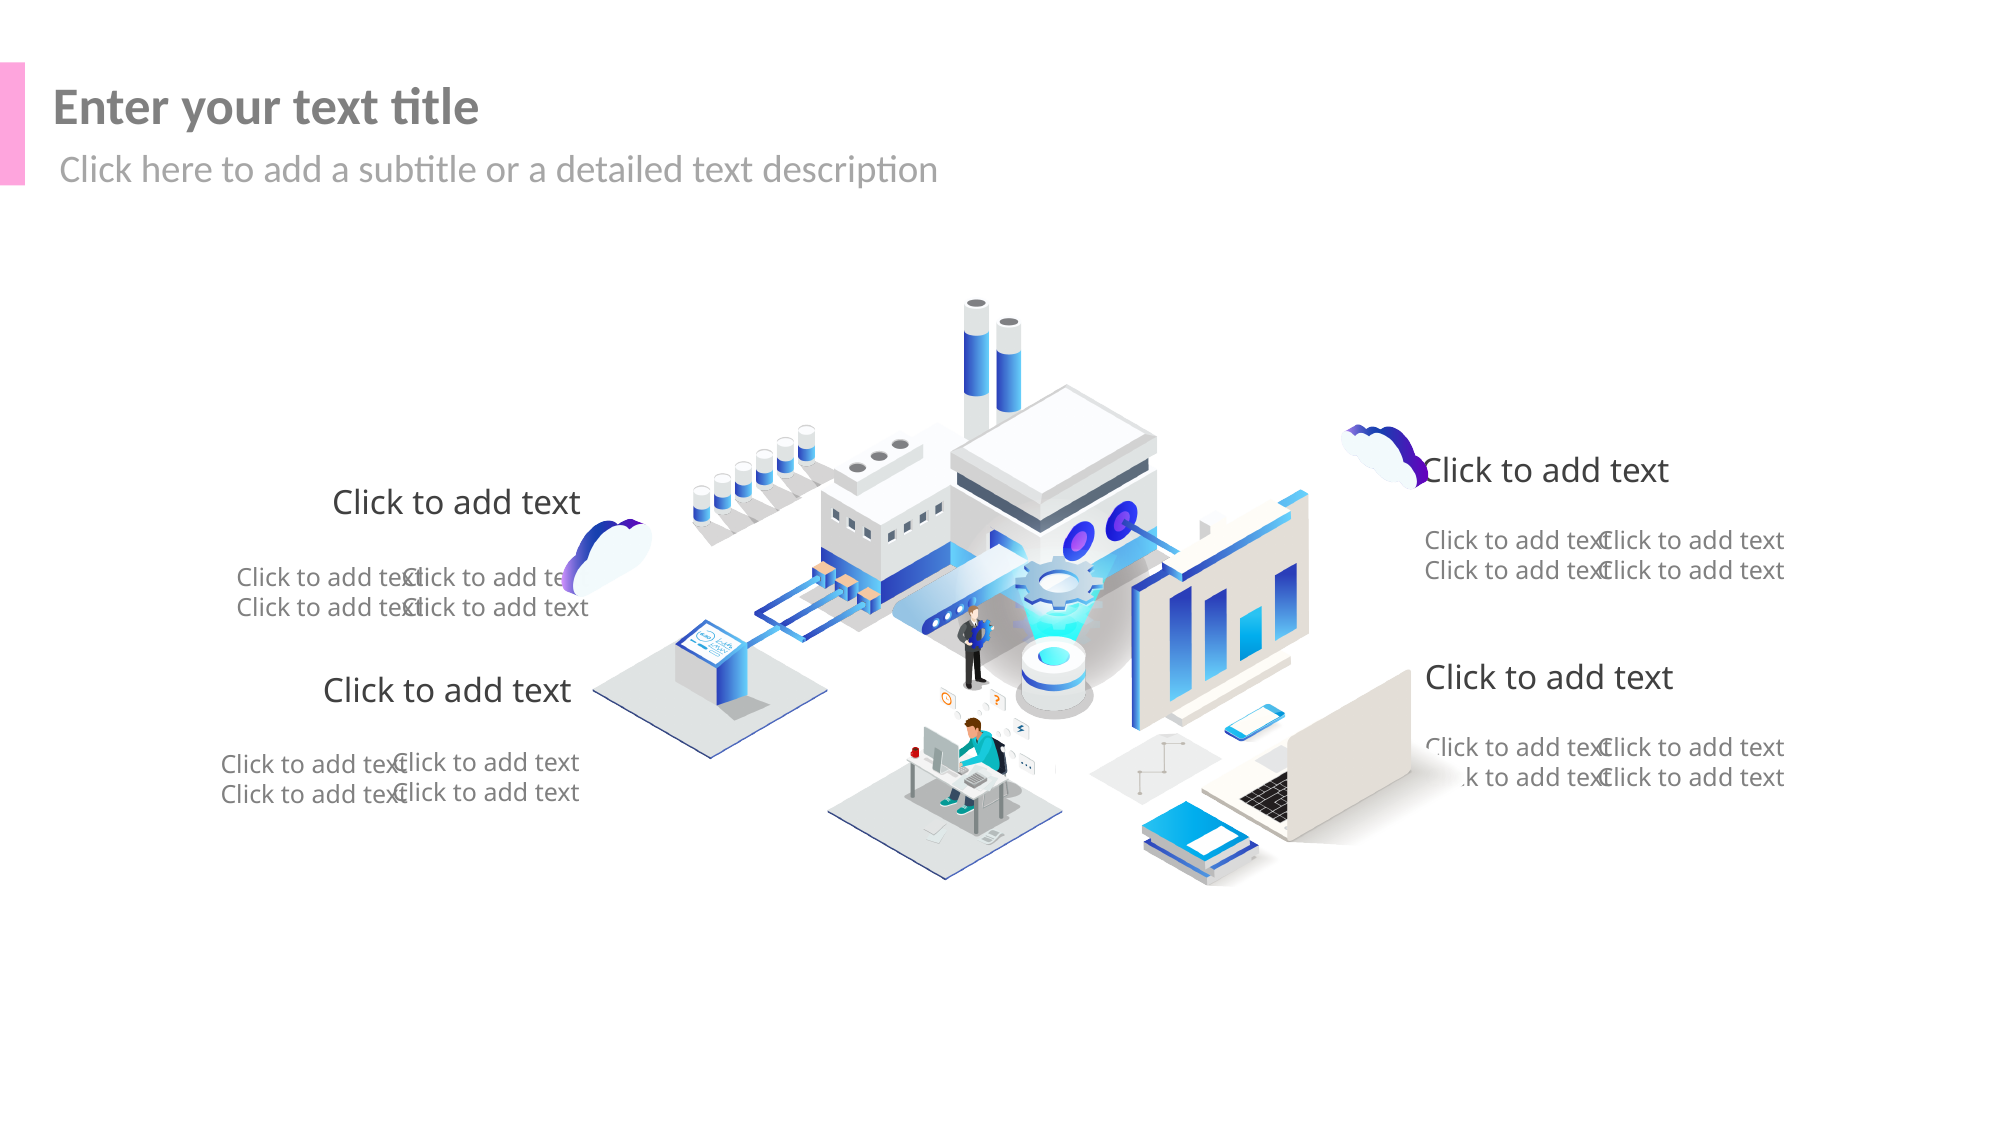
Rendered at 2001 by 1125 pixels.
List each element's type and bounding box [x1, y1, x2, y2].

text_box [221, 473, 561, 631]
text_box [205, 662, 561, 818]
text_box [0, 62, 832, 200]
picture [561, 297, 1467, 887]
text_box [1467, 442, 1834, 594]
text_box [1467, 648, 1834, 800]
